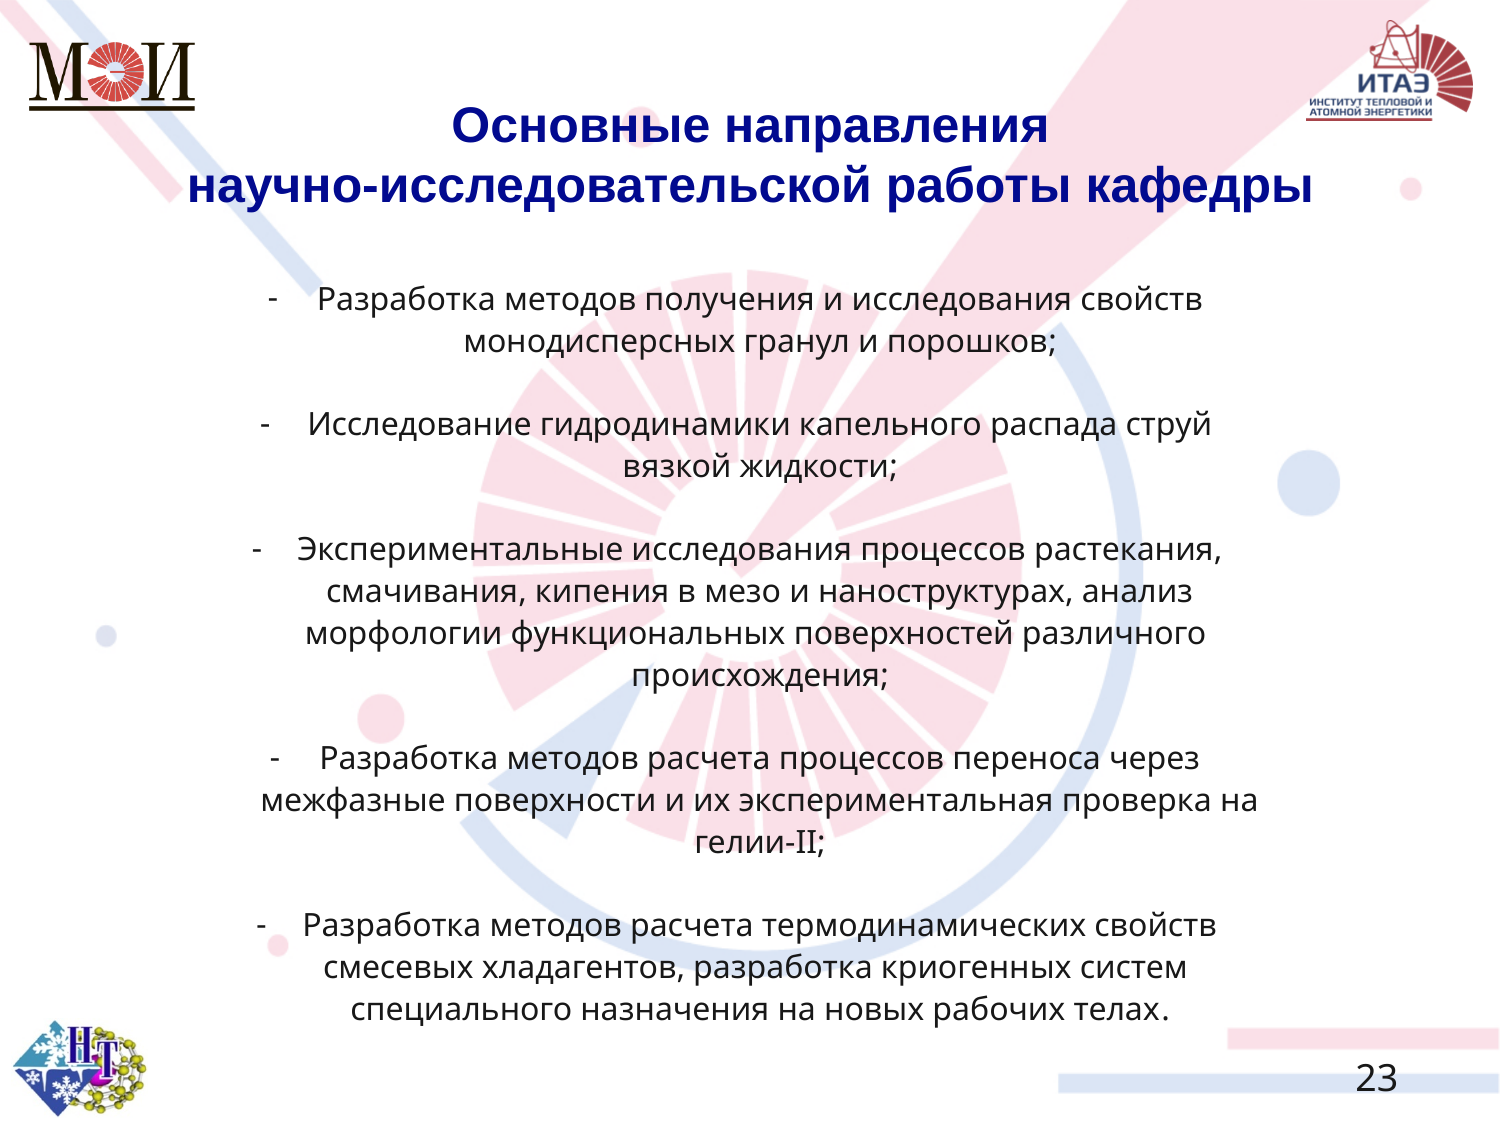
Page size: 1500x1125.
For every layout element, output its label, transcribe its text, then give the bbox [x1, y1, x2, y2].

picture [0, 0, 1500, 1125]
text_box 23 [1340, 1046, 1425, 1107]
text_box Разработка методов получения и исследования свойств монодисперсных гранул и порошков; Исследование гидродинамики капельного распада струй вязкой жидкости; Экспериментальные исследования процессов растекания, смачивания, кипения в мезо и наноструктурах, анализ морфологии функциональных поверхностей различного происхождения; Разработка методов расчета процессов переноса через межфазные поверхности и их экспериментальная проверка на гелии-II; Разработка методов расчета термодинамических свойств смесевых хладагентов, разработка криогенных систем специального назначения на новых рабочих телах. [88, 231, 1424, 1035]
text_box Основные направления научно-исследовательской работы кафедры [171, 85, 1344, 220]
